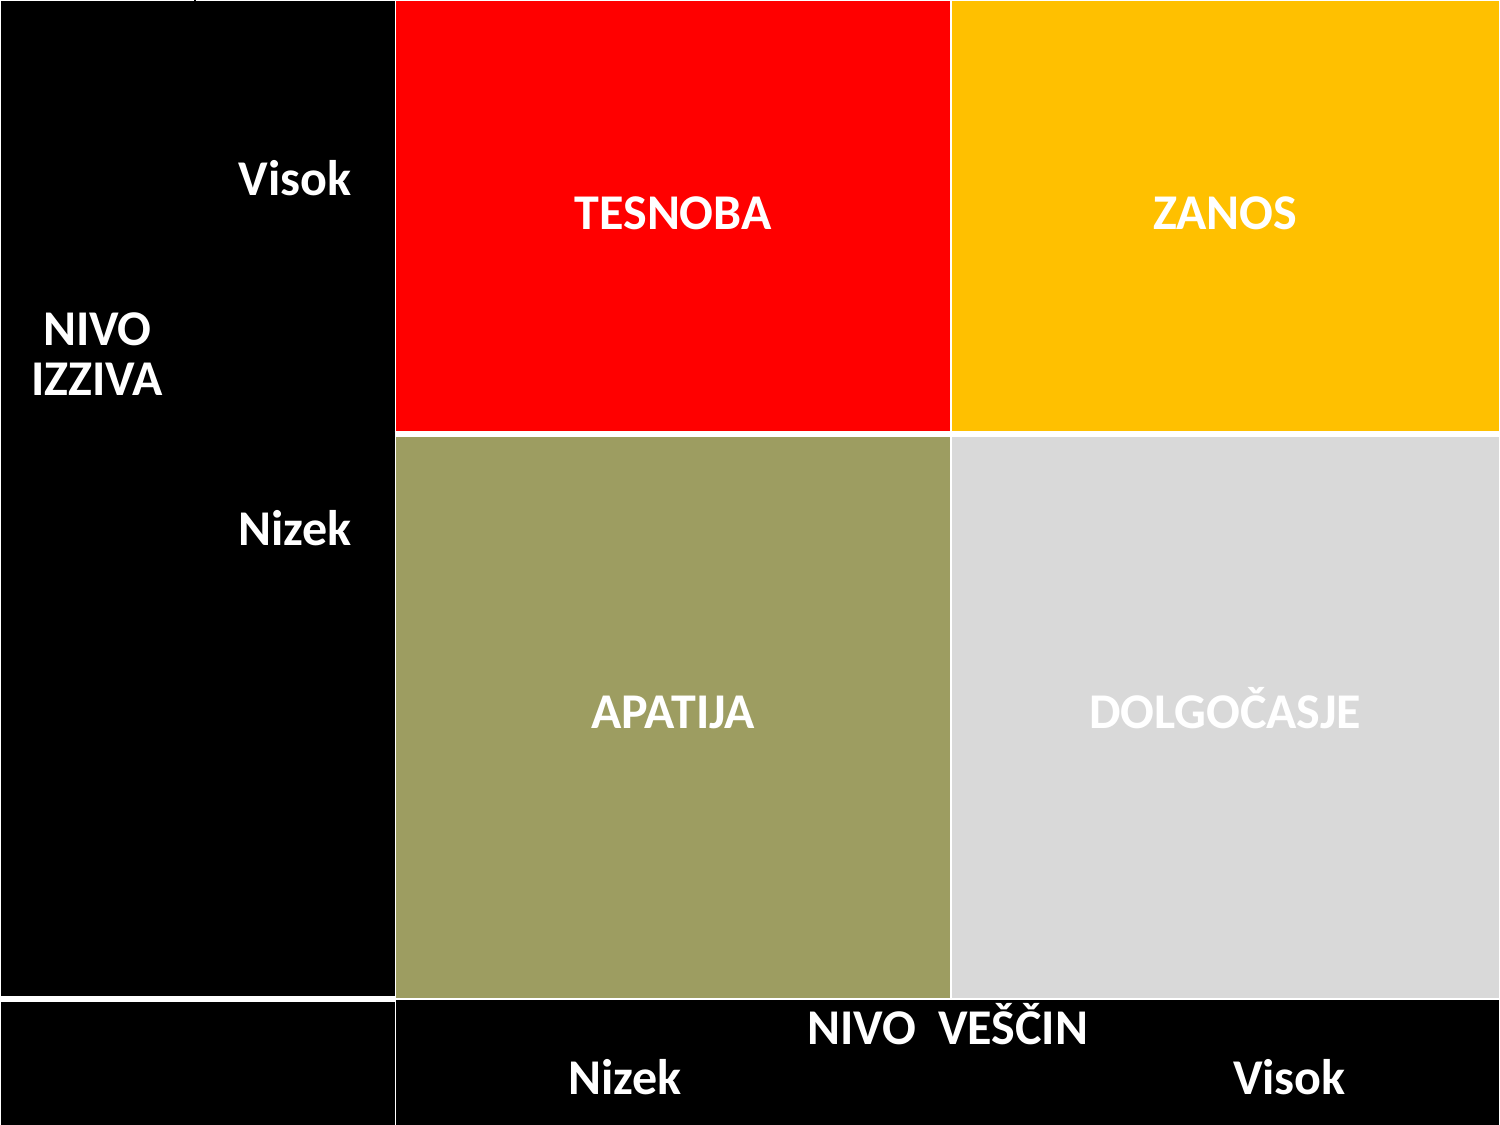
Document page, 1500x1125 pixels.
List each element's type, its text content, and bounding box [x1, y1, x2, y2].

table_header TESNOBA [396, 1, 950, 431]
table_header Visok Nizek [196, 1, 395, 996]
table_cell NIVO VEŠČIN Nizek Visok [396, 1000, 1499, 1125]
table_cell APATIJA [396, 437, 950, 998]
table_cell DOLGOČASJE [952, 437, 1499, 998]
table_cell [1, 1002, 395, 1125]
table_header ZANOS [952, 1, 1499, 431]
table_header NIVO IZZIVA [1, 1, 194, 996]
